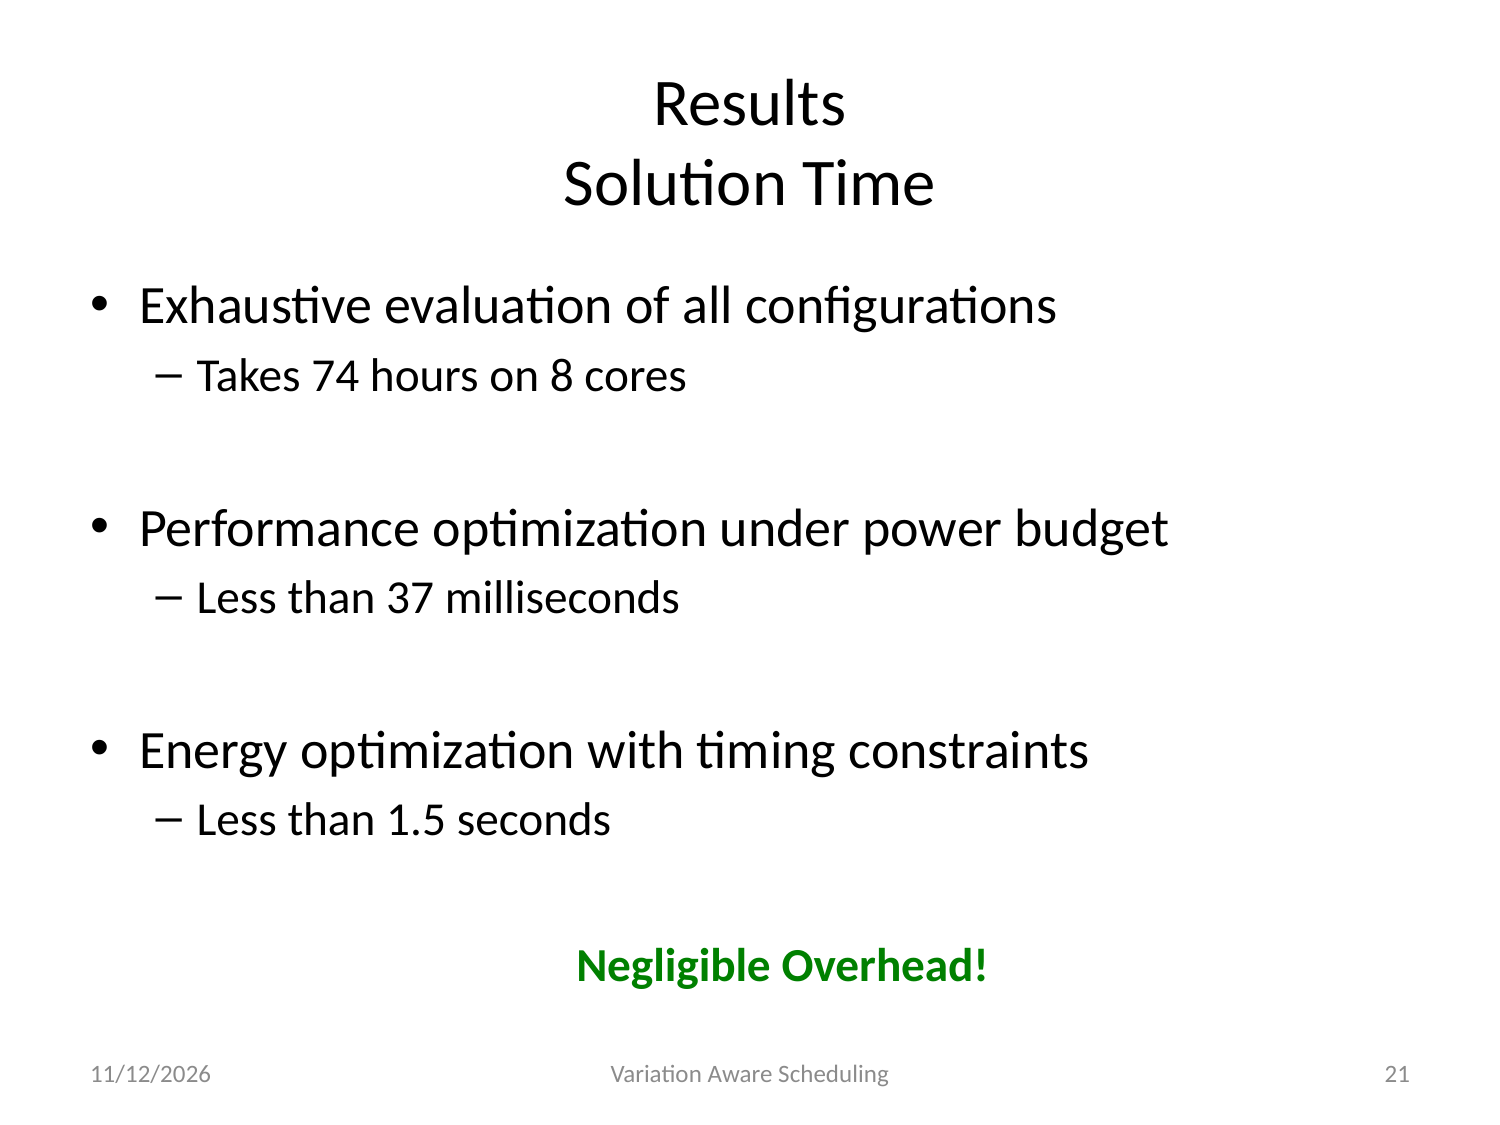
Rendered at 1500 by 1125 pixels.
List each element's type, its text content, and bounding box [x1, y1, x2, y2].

list Exhaustive evaluation of all configurations Takes 74 hours on 8 cores Performance optimization under power budget Less than 37 milliseconds Energy optimization with timing constraints Less than 1.5 seconds Negligible Overhead! [75, 262, 1425, 1005]
slide_number 21 [1074, 1042, 1425, 1103]
footer Variation Aware Scheduling [512, 1042, 988, 1103]
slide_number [75, 1042, 425, 1103]
title Results Solution Time [75, 45, 1425, 233]
